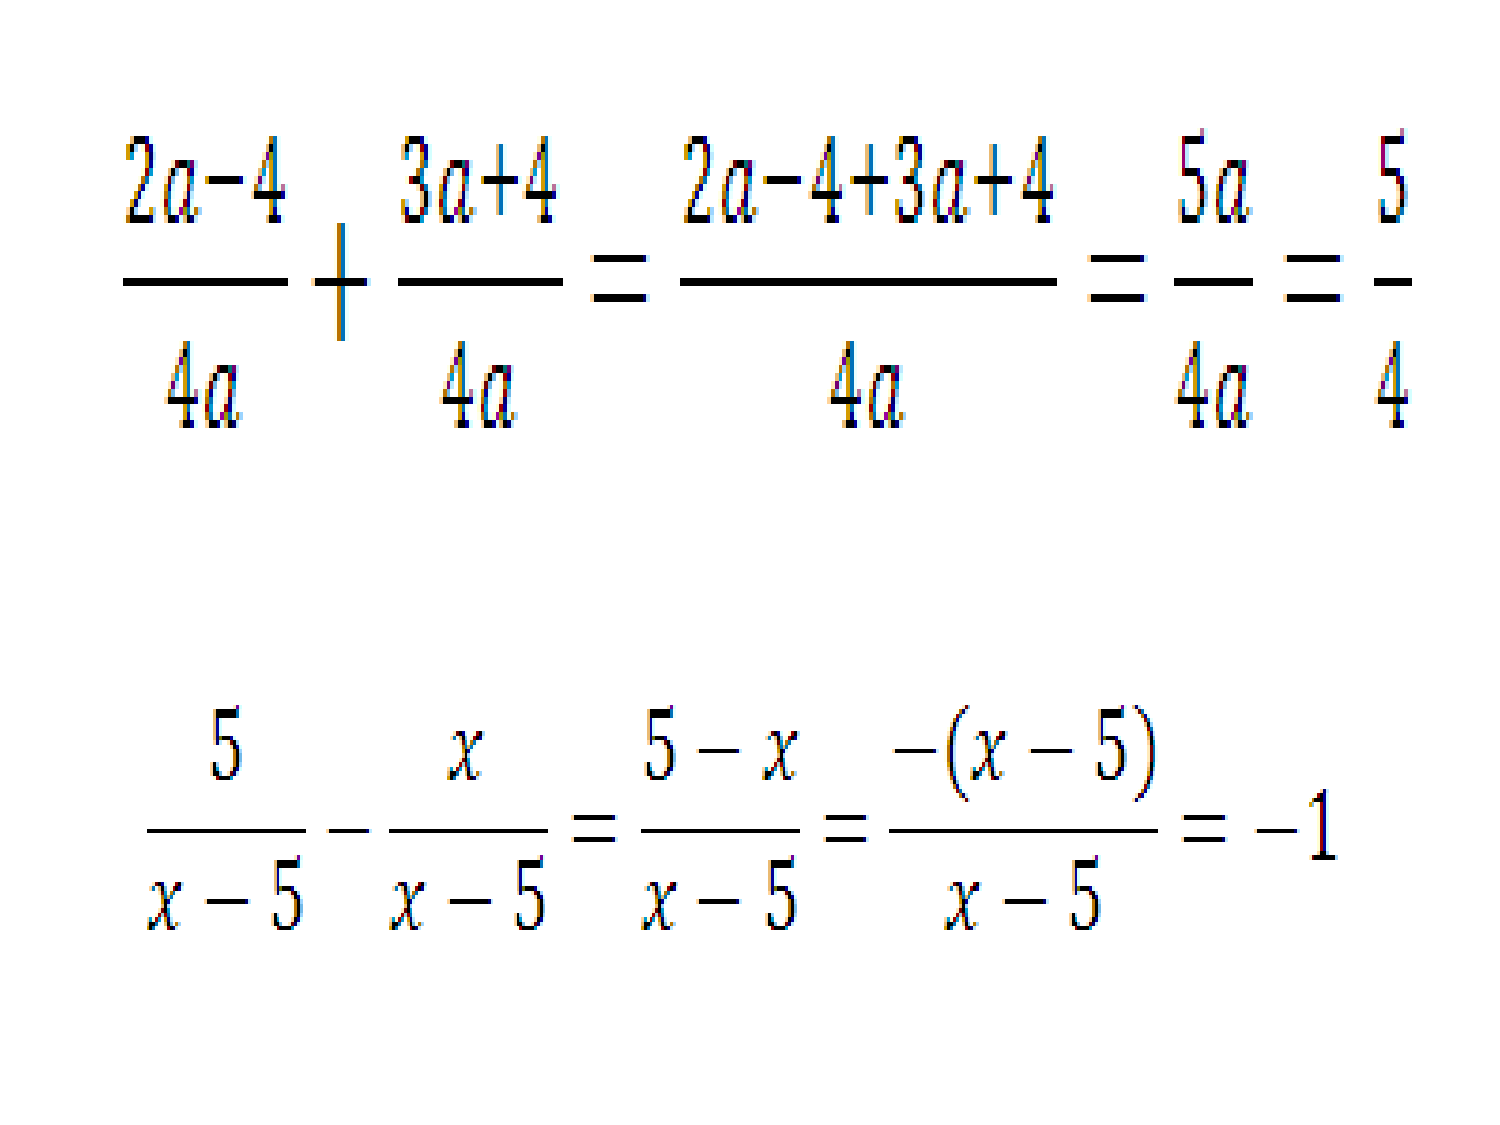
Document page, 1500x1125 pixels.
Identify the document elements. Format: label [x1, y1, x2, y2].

picture [123, 113, 1412, 469]
picture [147, 692, 1341, 953]
